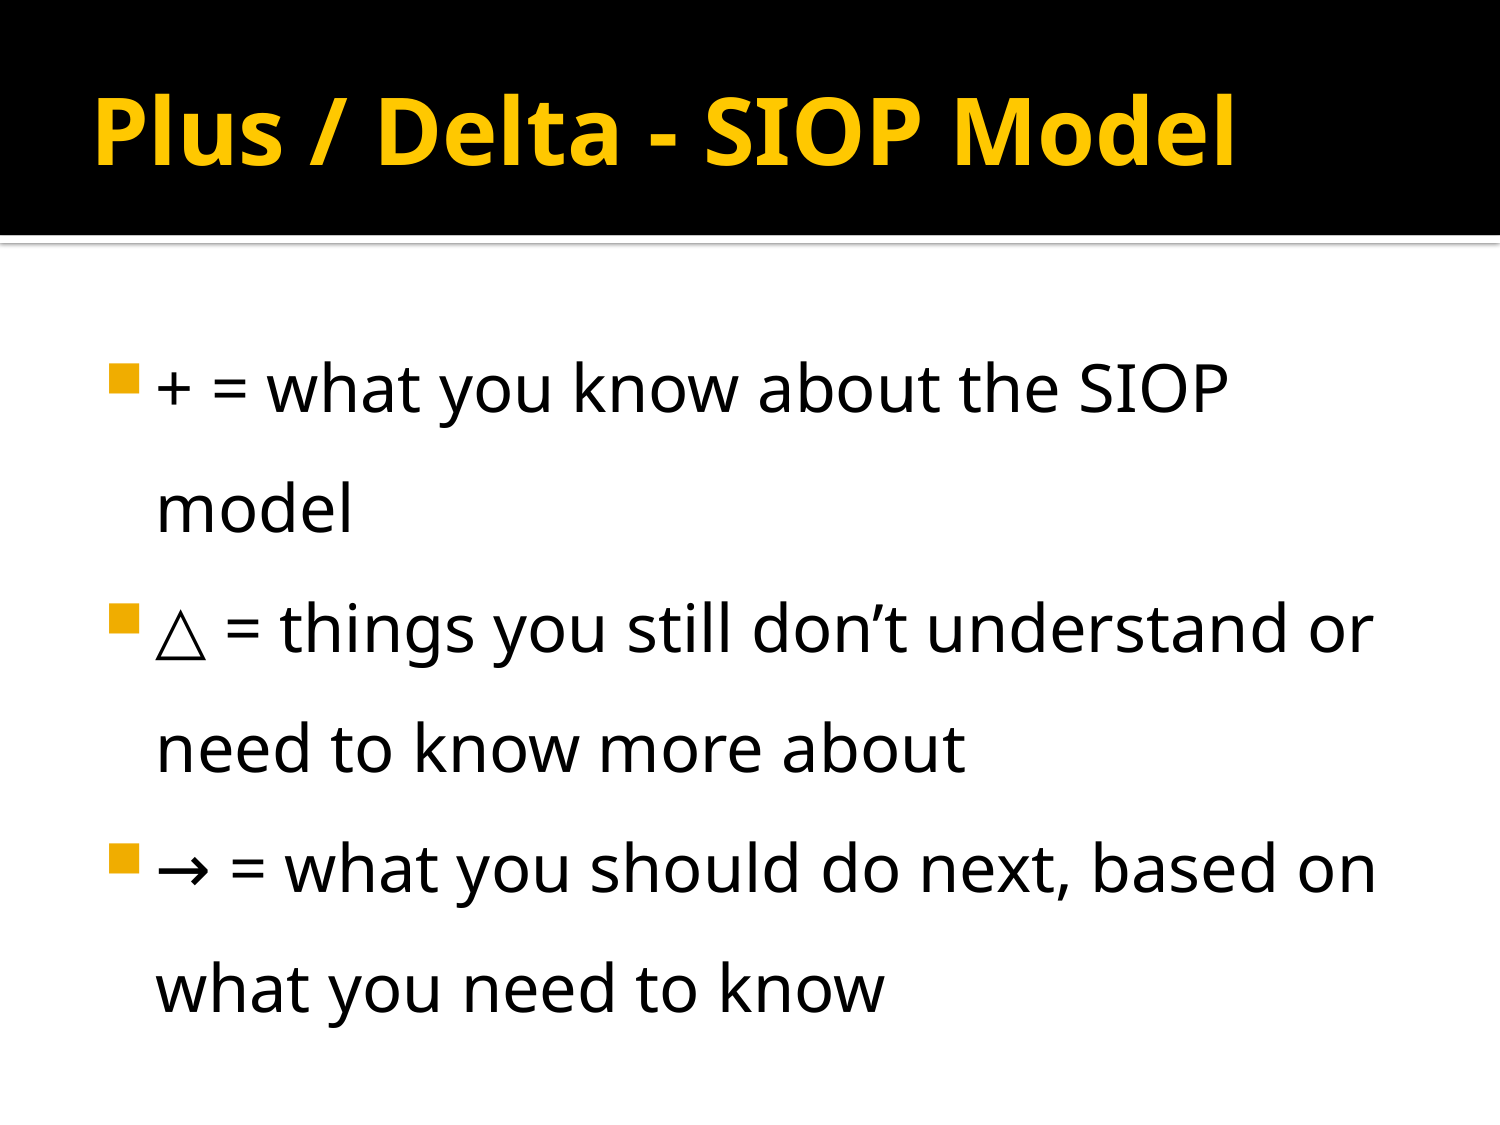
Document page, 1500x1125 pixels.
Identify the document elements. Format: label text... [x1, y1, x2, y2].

title Plus / Delta - SIOP Model [75, 25, 1425, 231]
list + = what you know about the SIOP model △ = things you still don’t understand or need to know more about → = what you should do next, based on what you need to know [74, 290, 1426, 1051]
